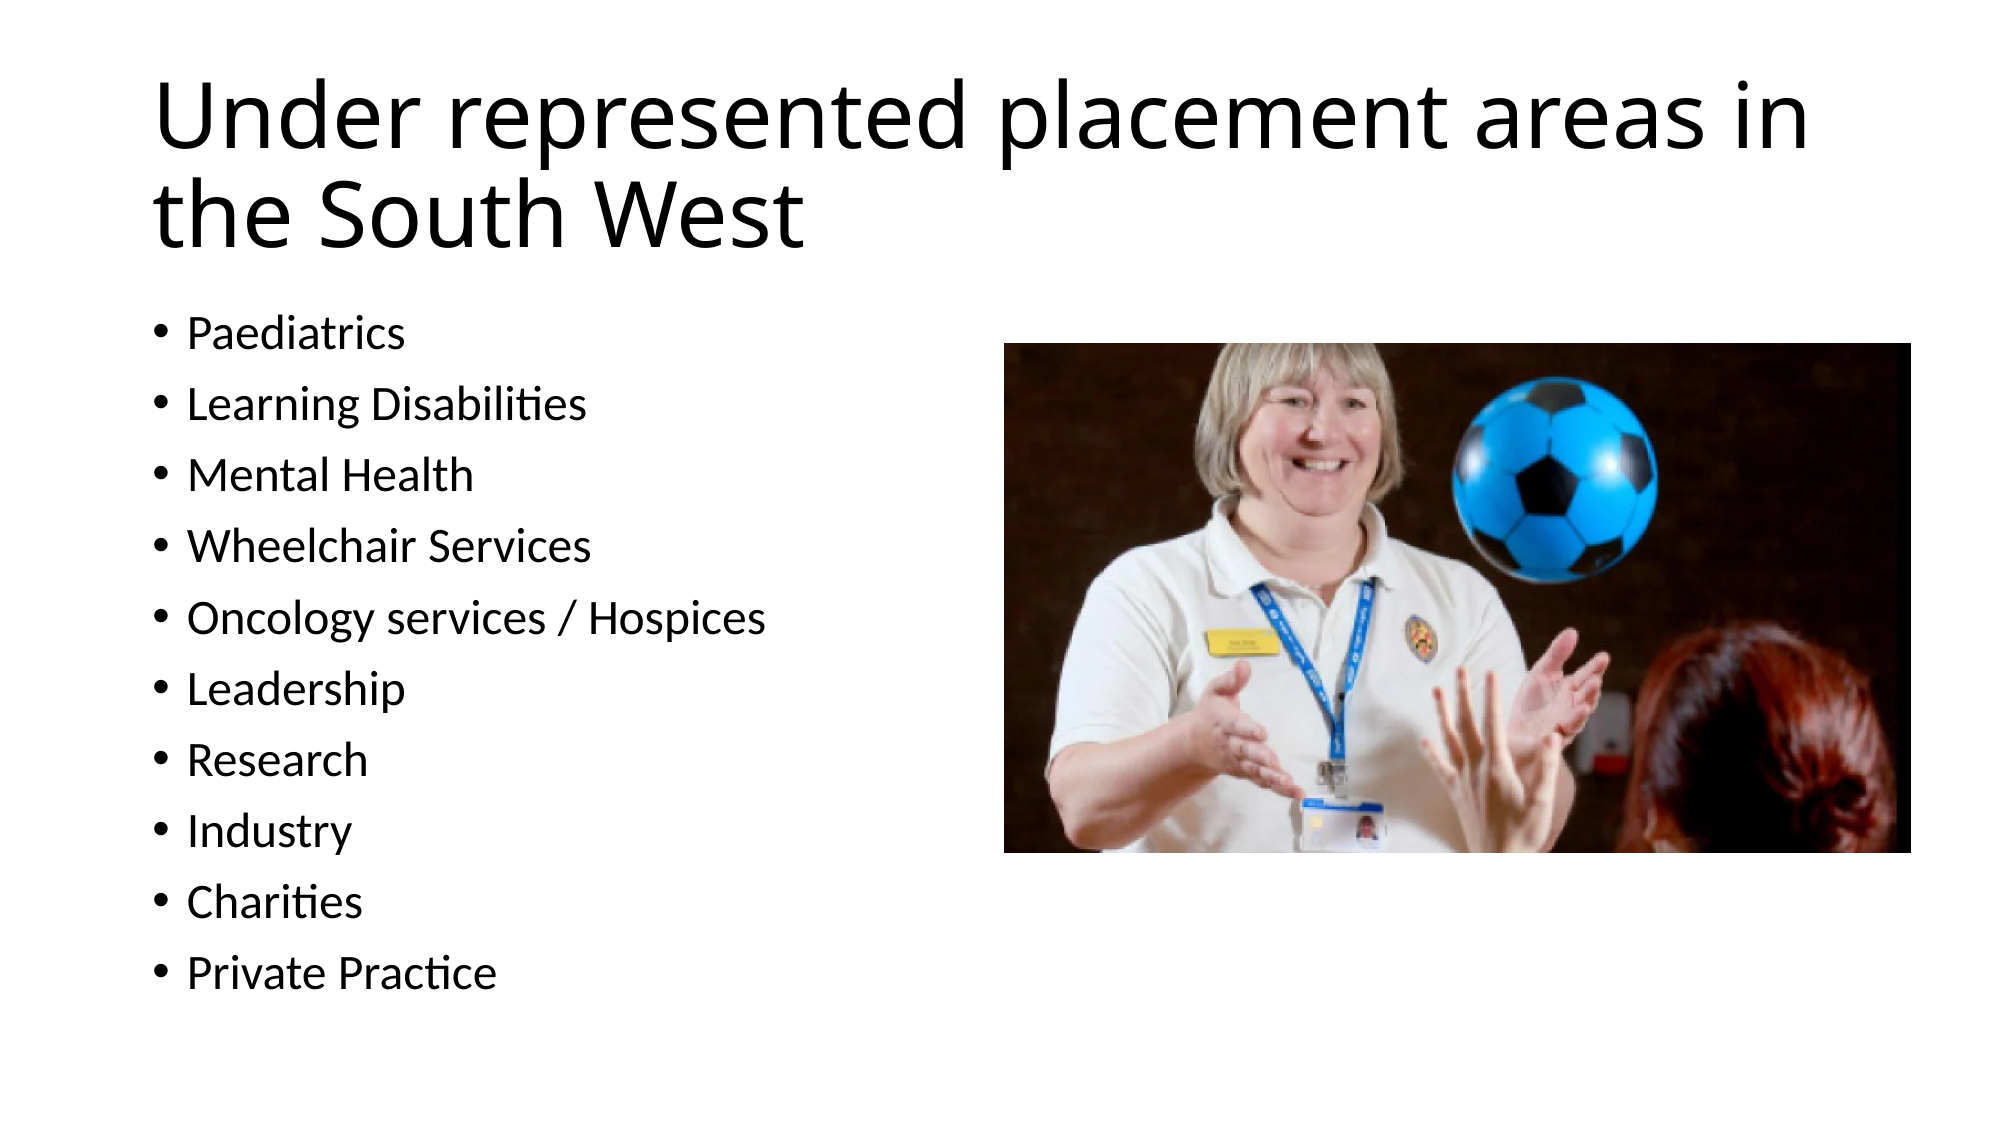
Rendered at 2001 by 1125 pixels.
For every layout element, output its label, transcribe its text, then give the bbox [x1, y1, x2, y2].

picture [1004, 343, 1911, 853]
title Under represented placement areas in the South West [137, 59, 1863, 278]
list Paediatrics Learning Disabilities Mental Health Wheelchair Services Oncology services / Hospices Leadership Research Industry Charities Private Practice [137, 299, 1863, 1014]
